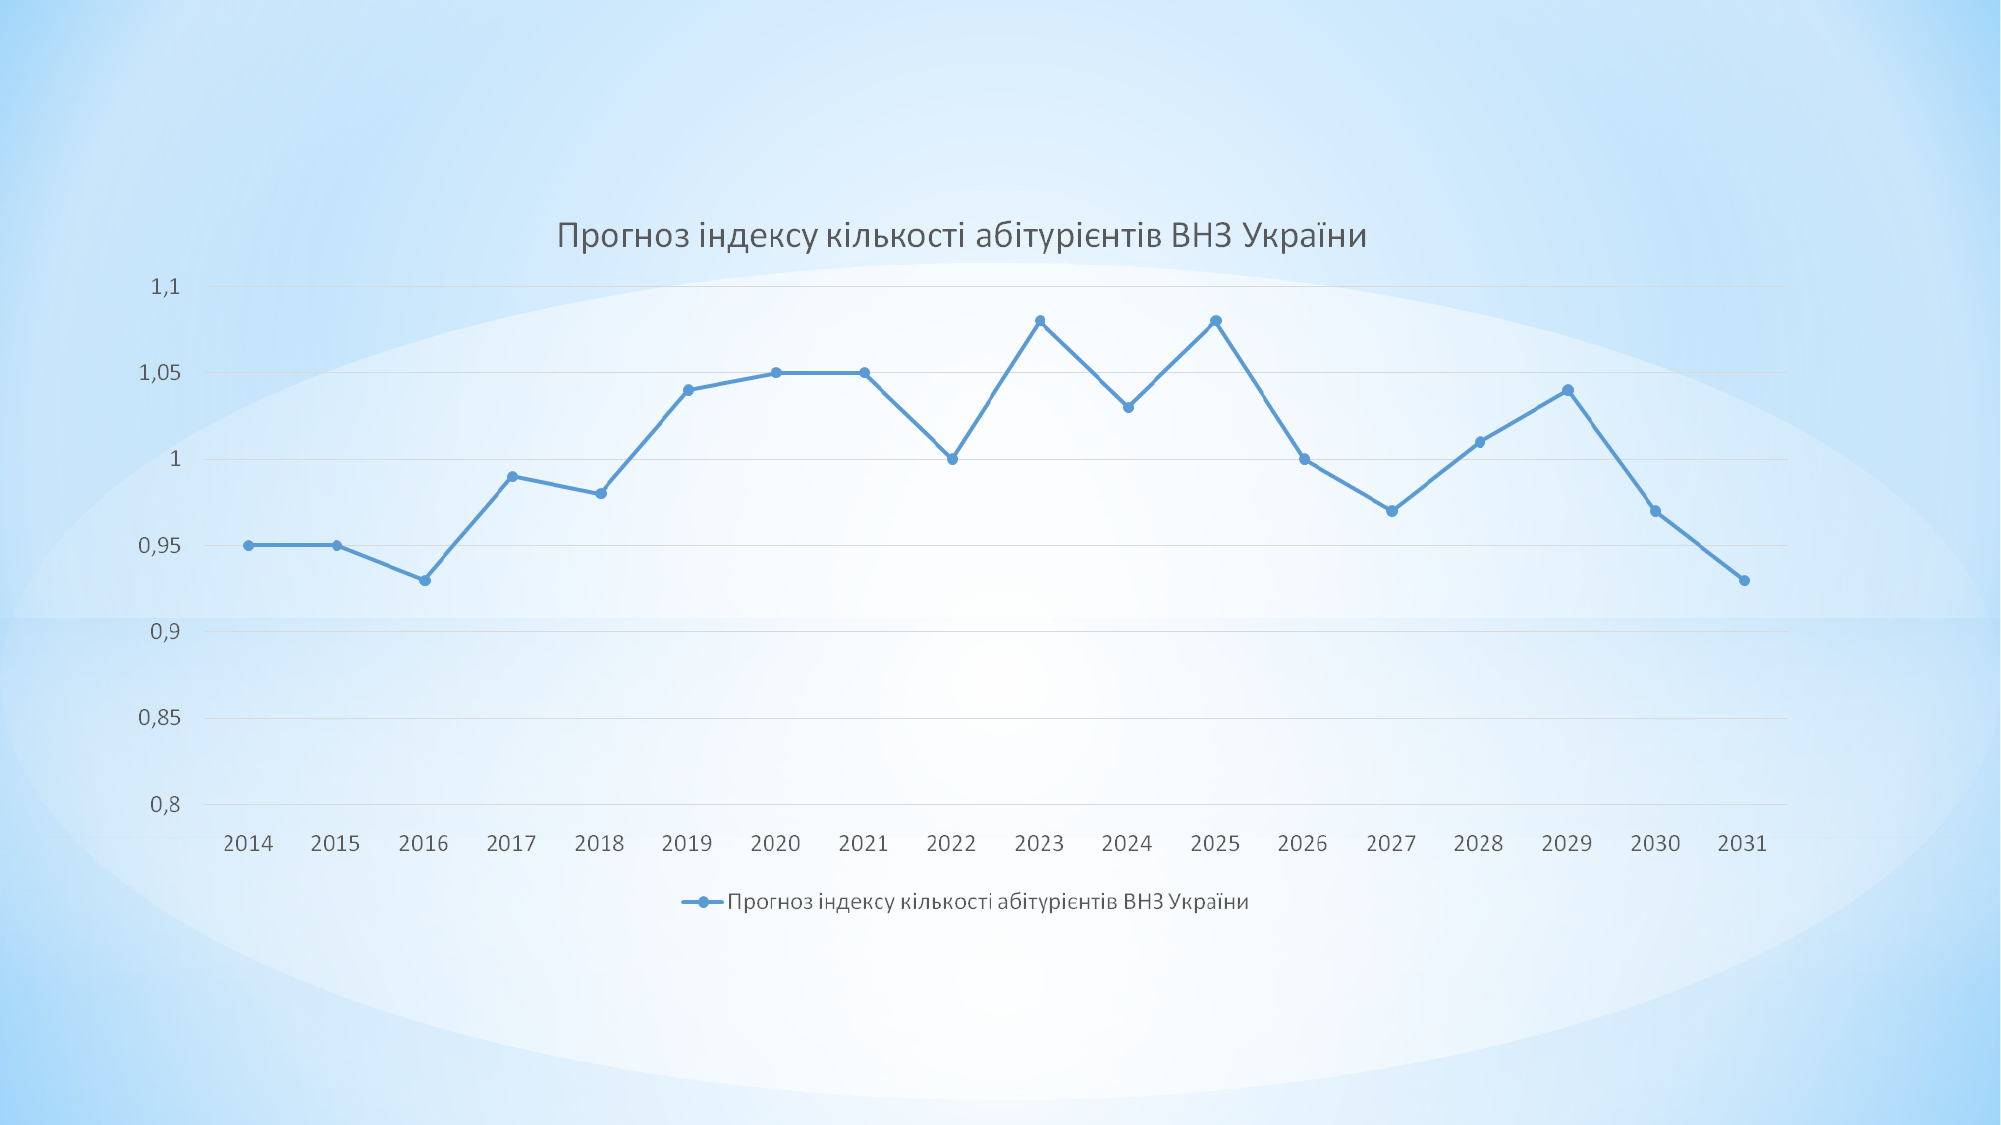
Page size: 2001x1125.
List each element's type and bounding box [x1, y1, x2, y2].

list [116, 194, 1811, 936]
